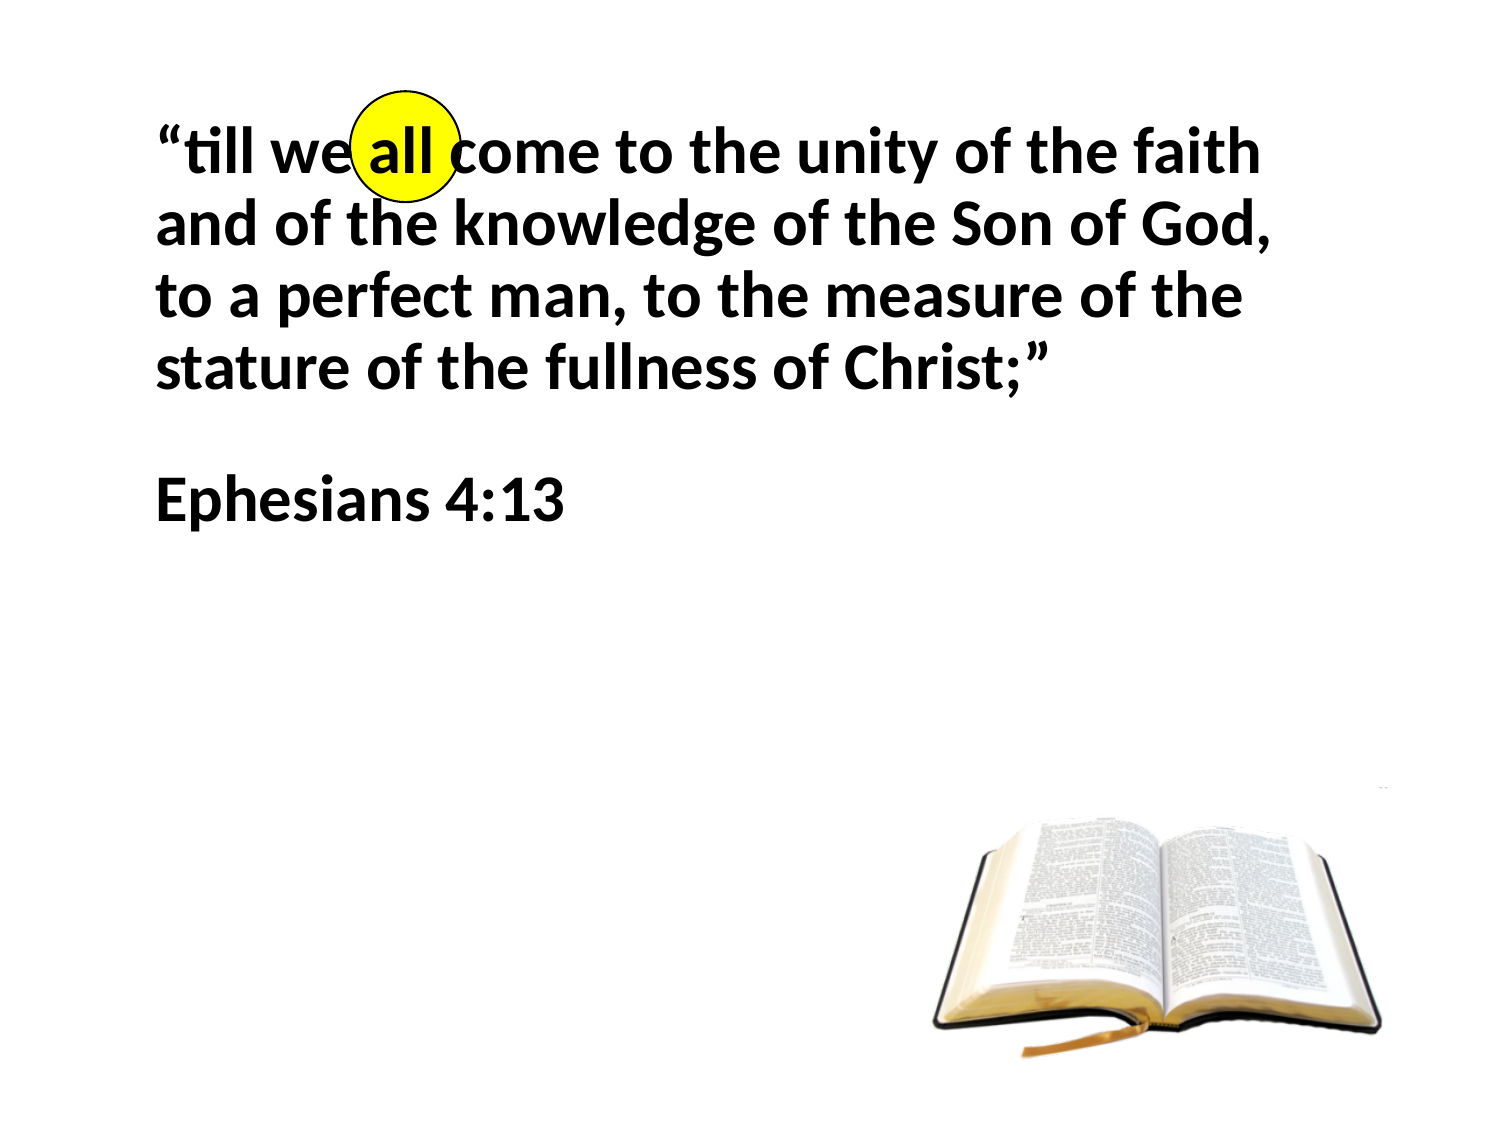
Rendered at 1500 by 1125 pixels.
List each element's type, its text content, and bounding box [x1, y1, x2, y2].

text_box [364, 90, 447, 108]
picture [923, 787, 1389, 1066]
list “till we all come to the unity of the faith and of the knowledge of the Son of God, to a perfect man, to the measure of the stature of the fullness of Christ;” Ephesians 4:13 [140, 108, 1363, 1066]
